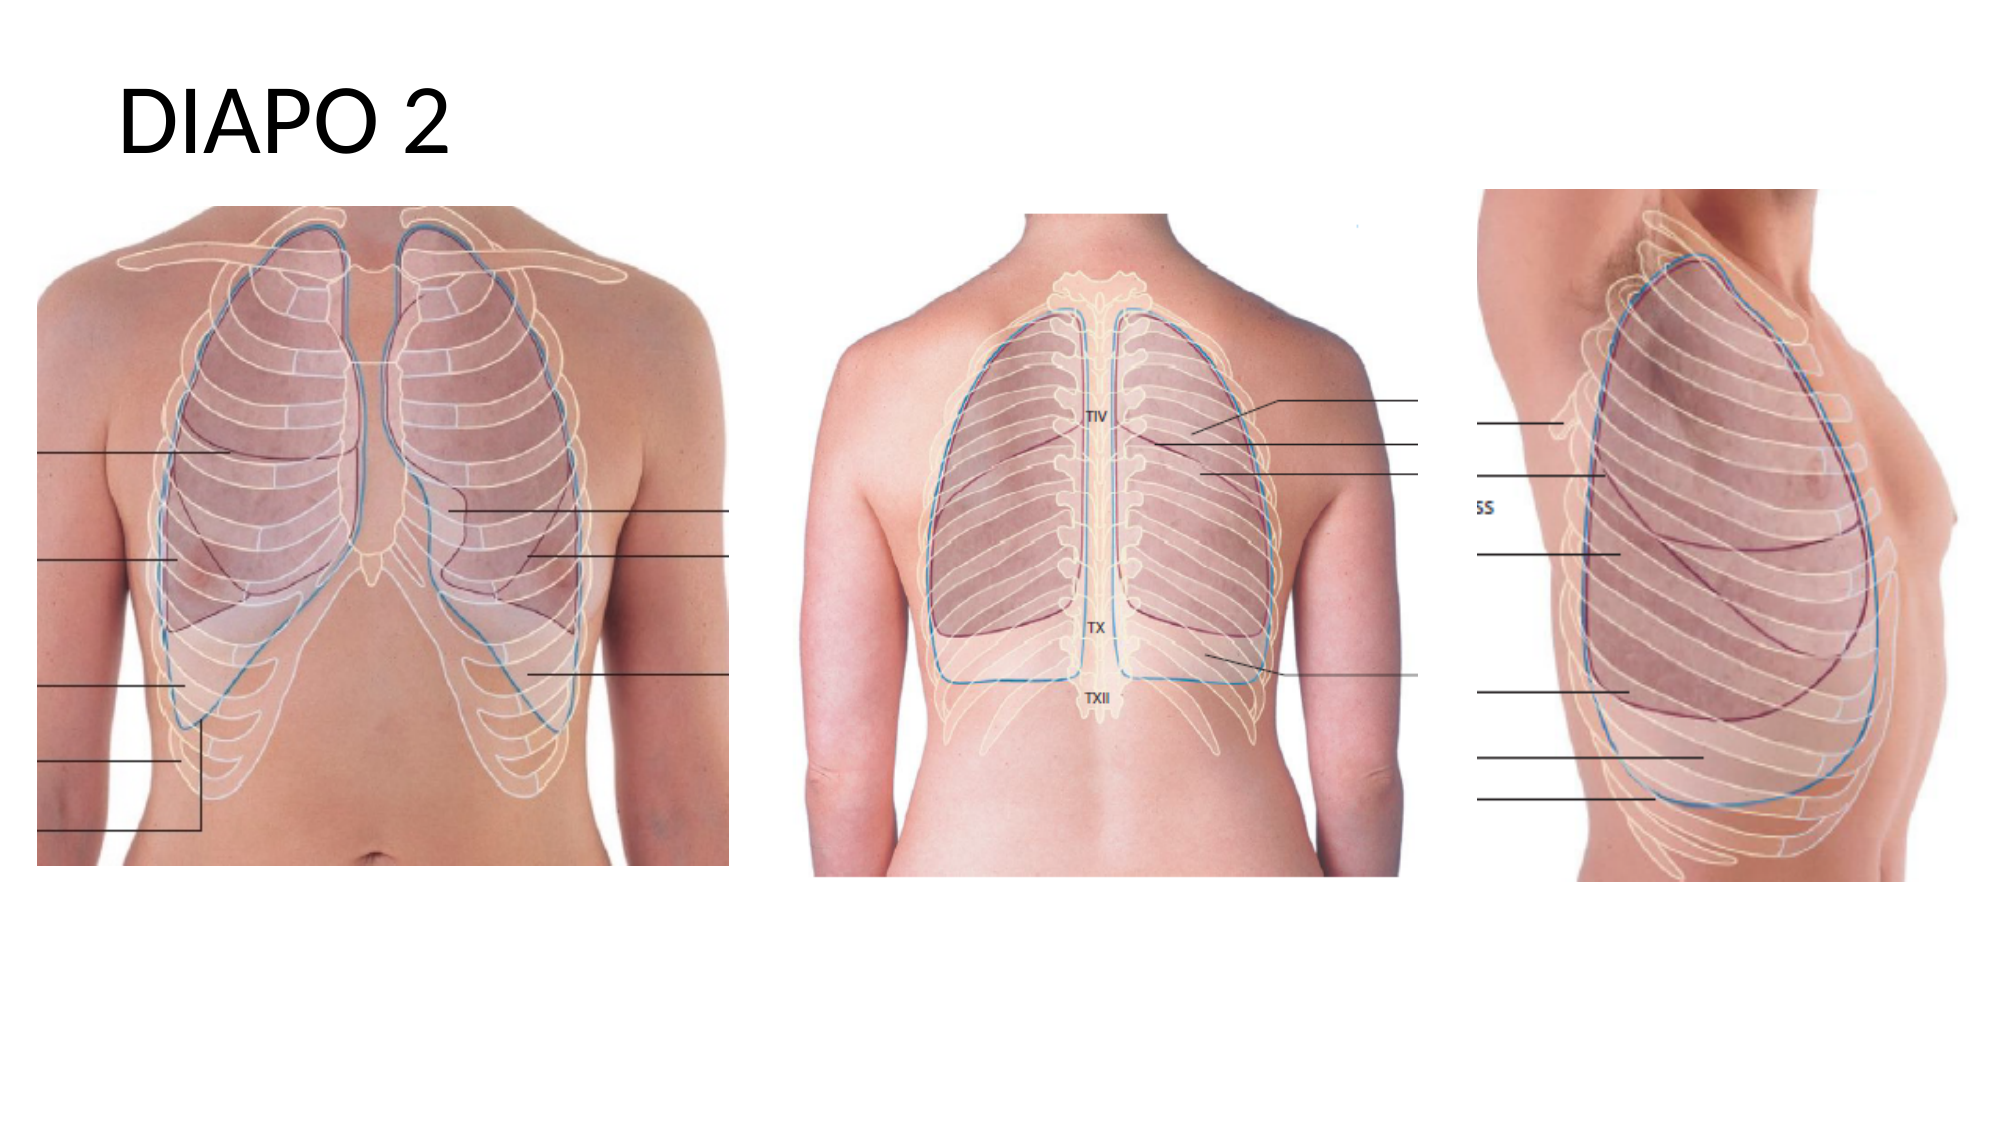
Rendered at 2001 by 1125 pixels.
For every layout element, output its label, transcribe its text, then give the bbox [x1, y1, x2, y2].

picture [1477, 189, 1973, 882]
picture [787, 189, 1418, 882]
picture [36, 206, 729, 866]
text_box DIAPO 2 [102, 59, 1828, 193]
